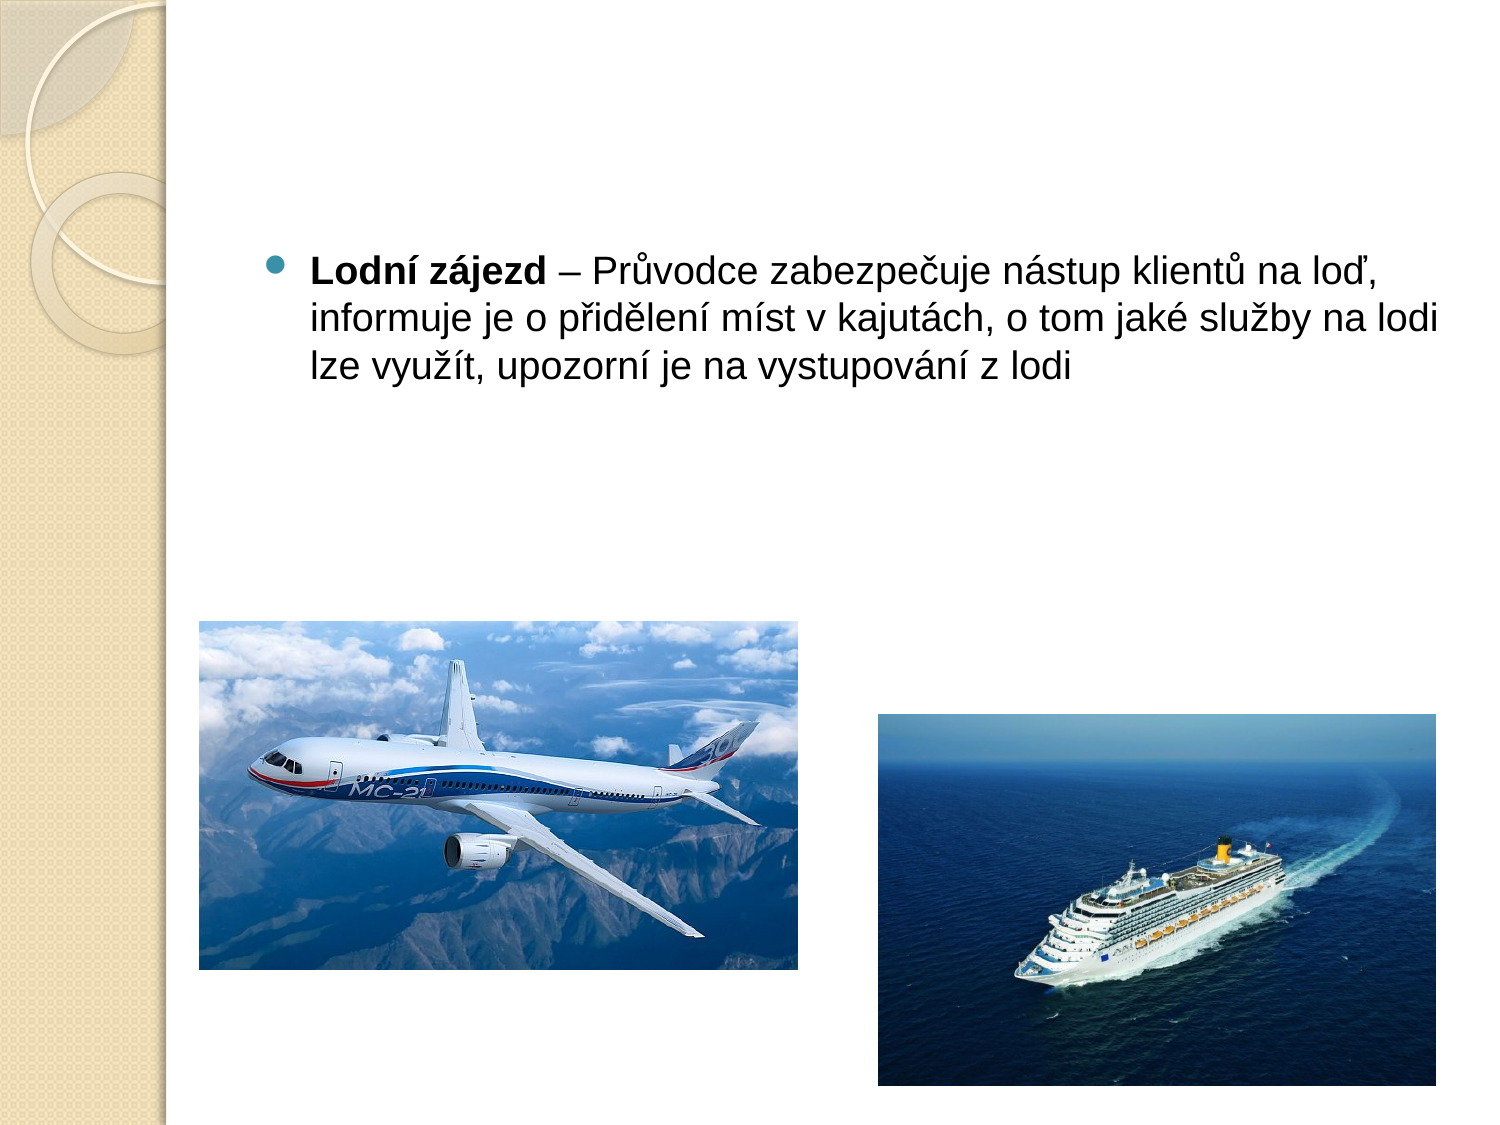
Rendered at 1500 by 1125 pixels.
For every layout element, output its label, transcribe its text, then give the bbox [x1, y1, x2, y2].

picture [198, 620, 798, 970]
list Lodní zájezd – Průvodce zabezpečuje nástup klientů na loď, informuje je o přidělení míst v kajutách, o tom jaké služby na lodi lze využít, upozorní je na vystupování z lodi [235, 237, 1466, 1025]
picture [878, 714, 1436, 1086]
